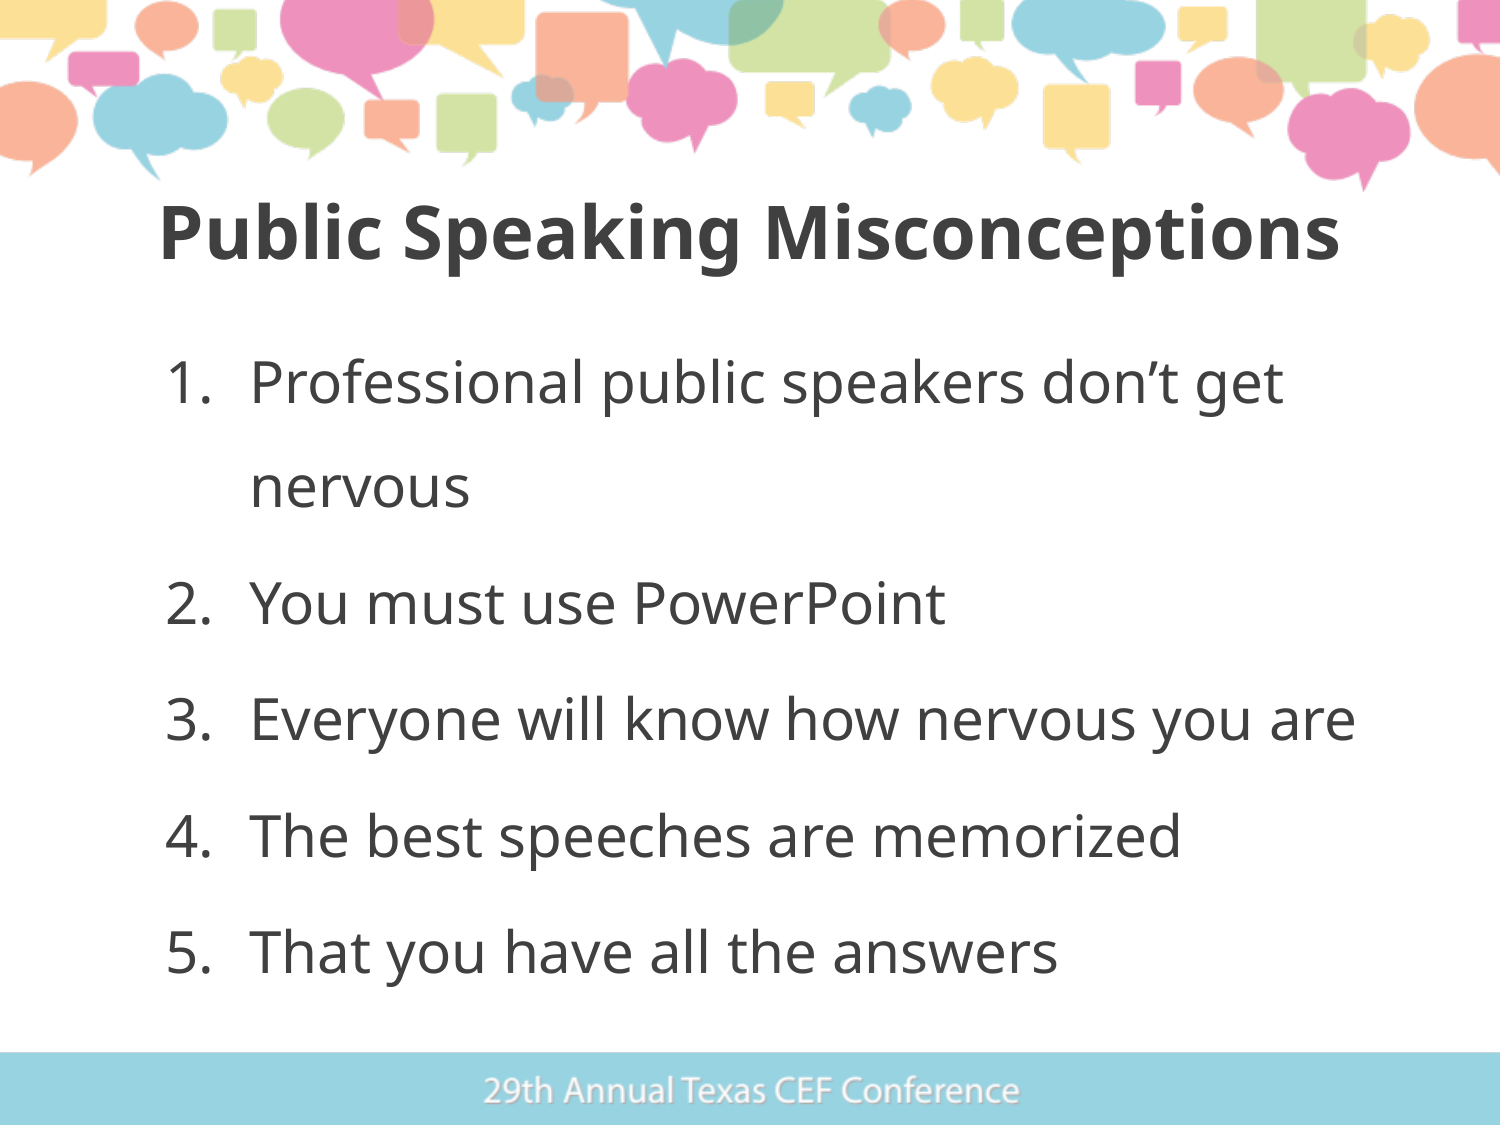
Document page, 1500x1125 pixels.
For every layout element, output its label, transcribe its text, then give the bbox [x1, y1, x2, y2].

title Public Speaking Misconceptions [75, 149, 1425, 302]
list Professional public speakers don’t get nervous You must use PowerPoint Everyone will know how nervous you are The best speeches are memorized That you have all the answers [75, 302, 1425, 997]
